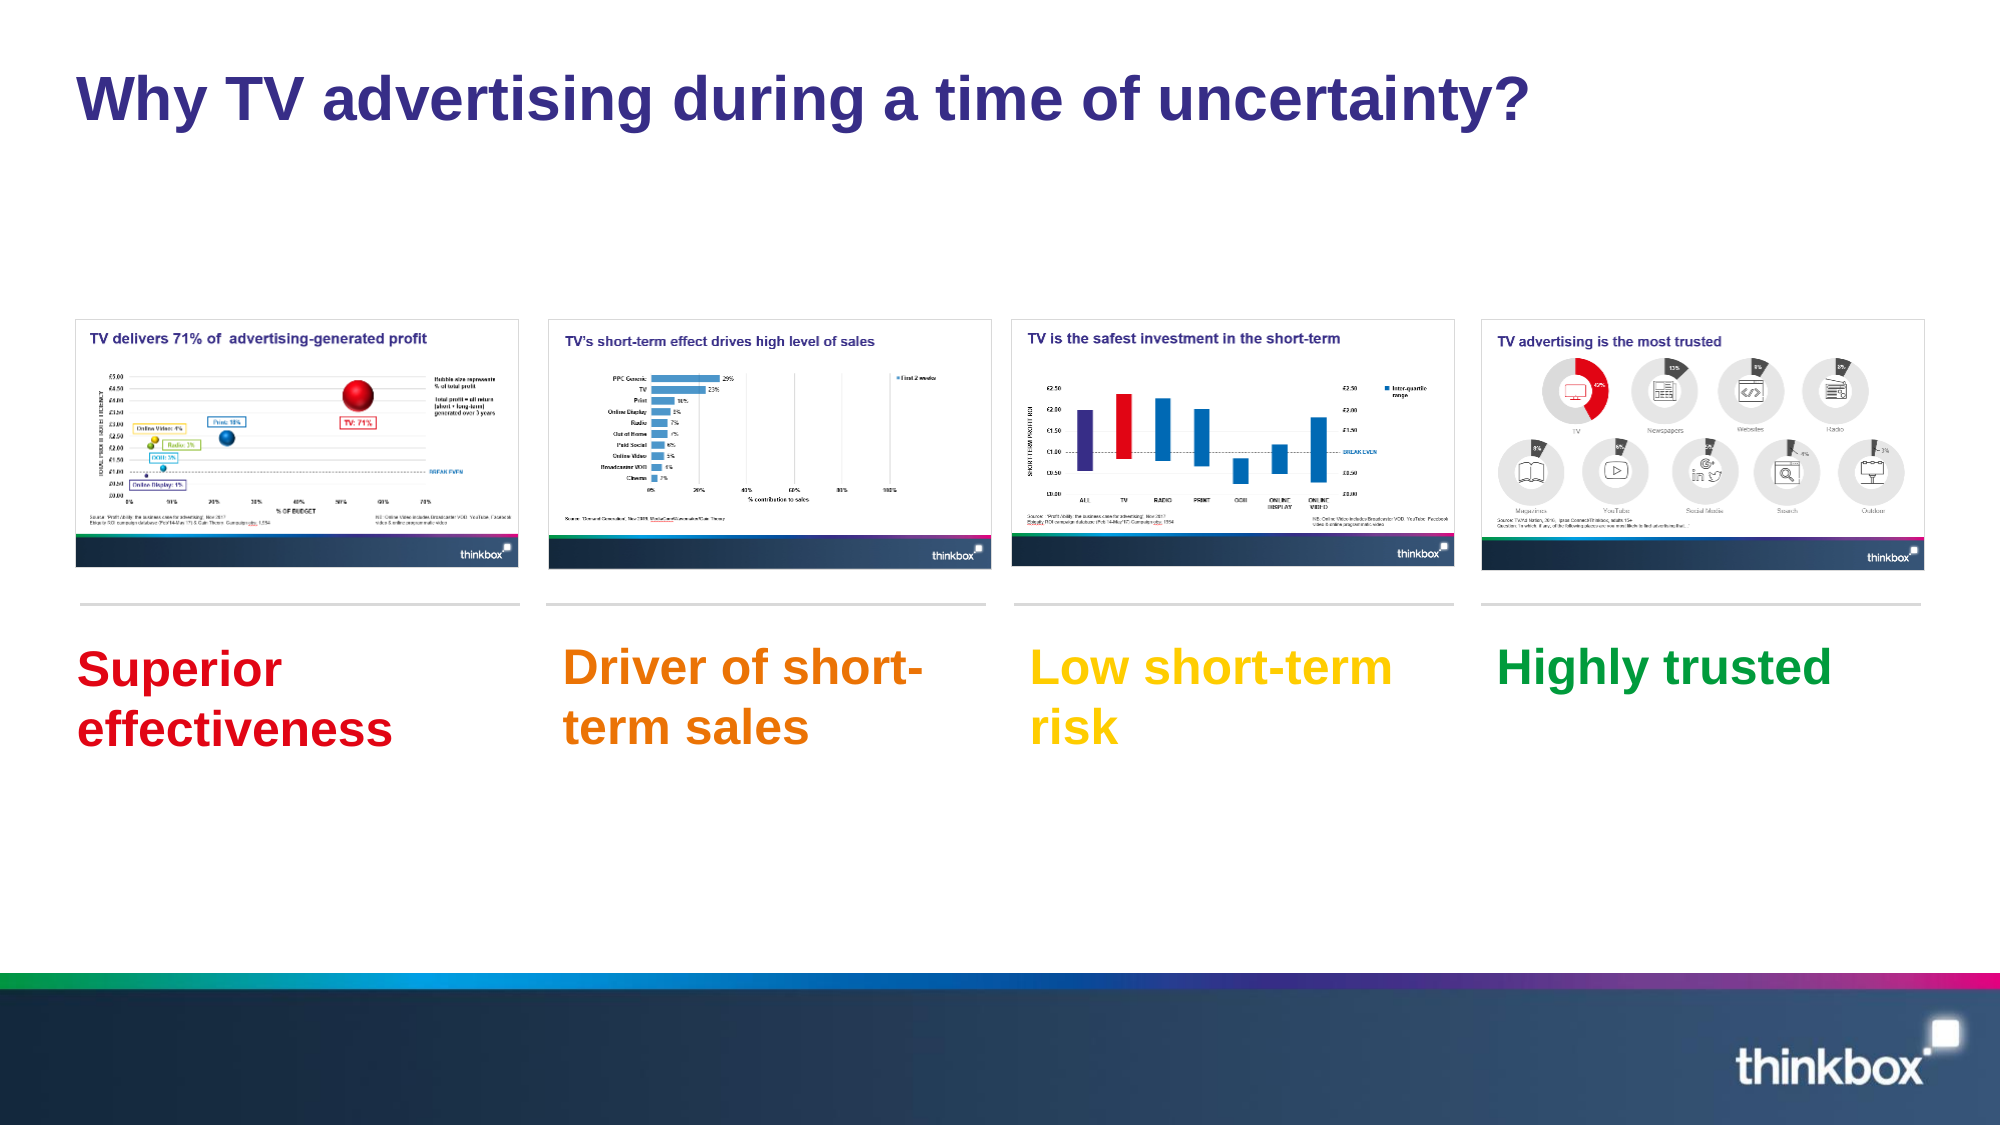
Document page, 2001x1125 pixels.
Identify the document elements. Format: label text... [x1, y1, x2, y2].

picture [1481, 319, 1925, 571]
picture [0, 973, 2000, 1125]
picture [548, 318, 992, 570]
list Highly trusted [1481, 627, 1922, 864]
picture [1011, 318, 1455, 567]
title Why TV advertising during a time of uncertainty? [60, 59, 1922, 227]
list Driver of short-term sales [547, 627, 988, 864]
list Low short-term risk [1014, 627, 1455, 864]
picture [75, 319, 519, 568]
list Superior effectiveness [61, 628, 520, 866]
